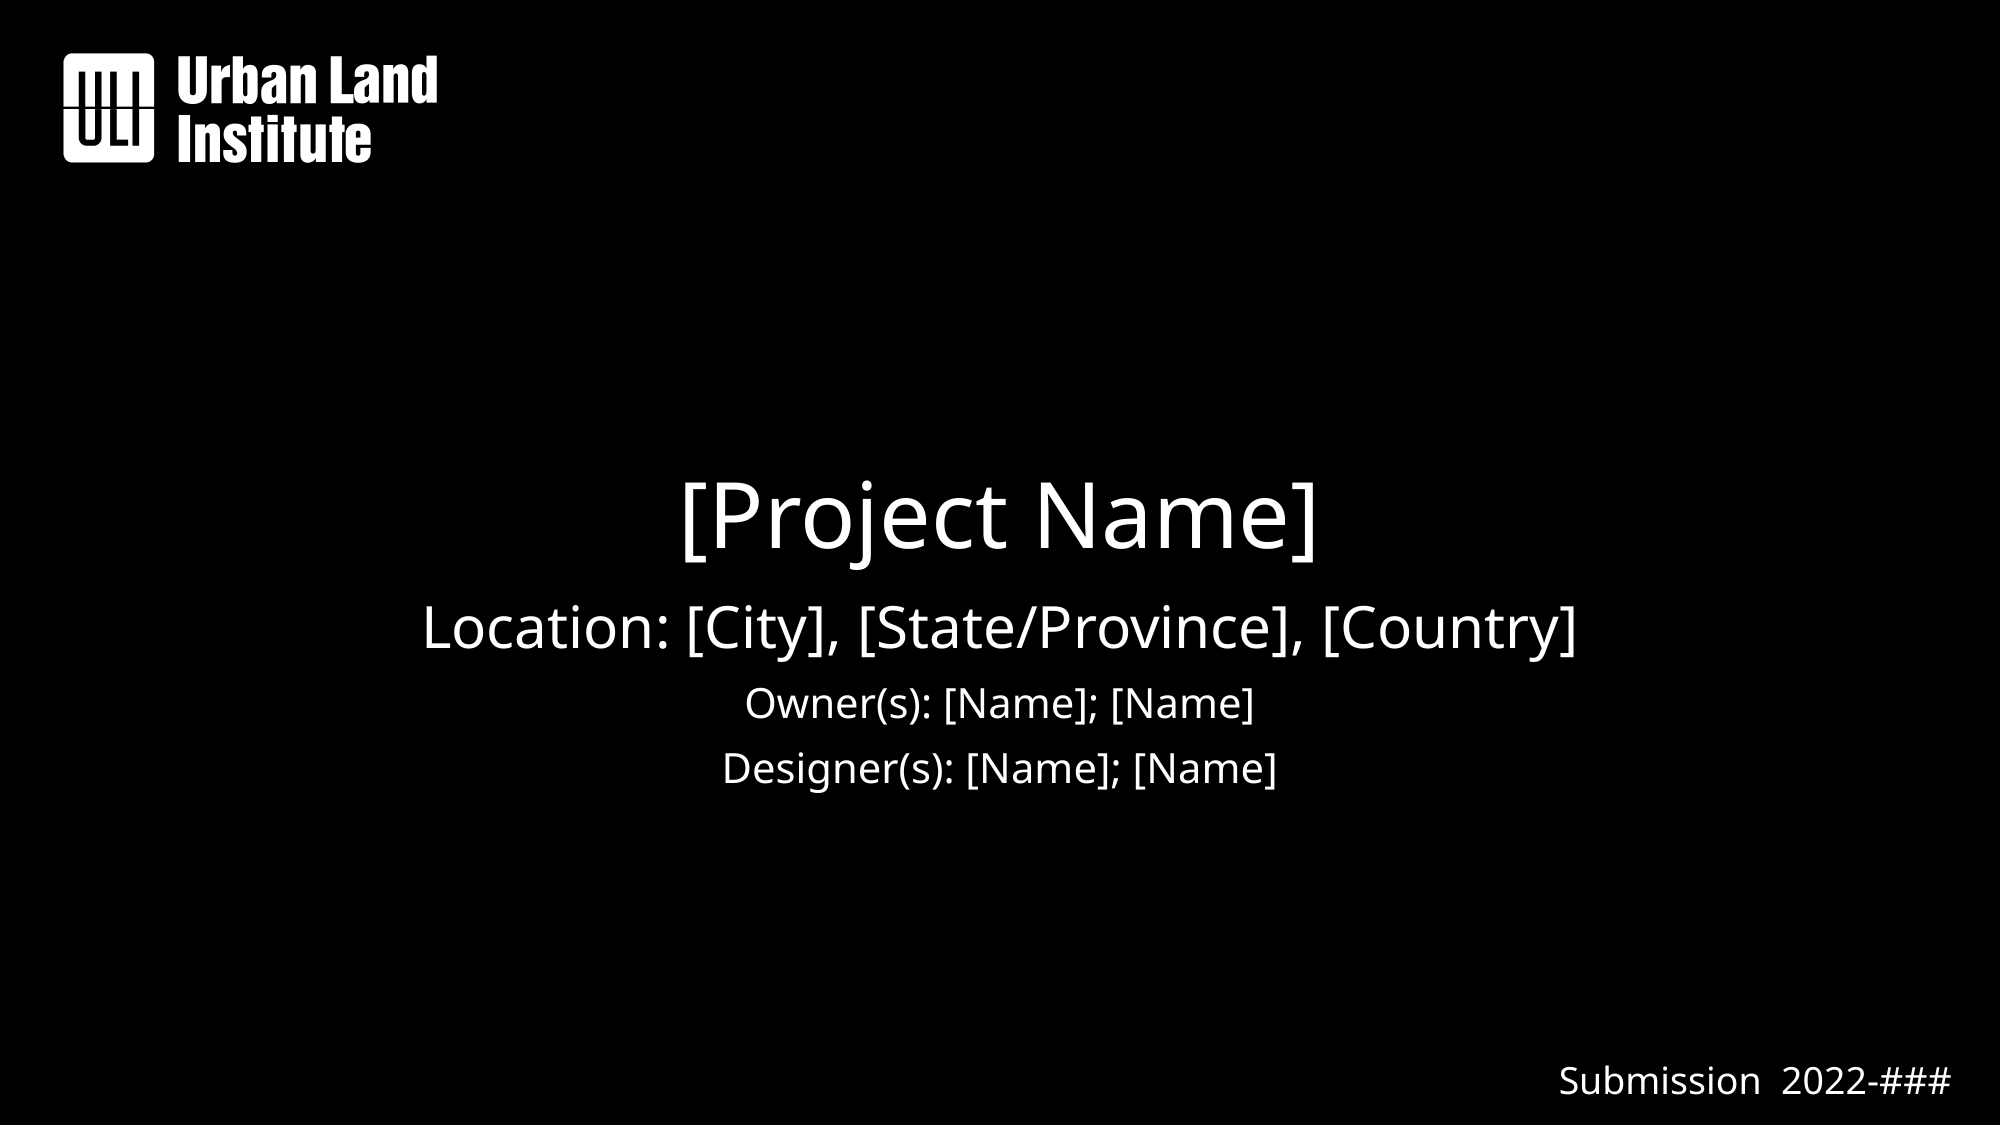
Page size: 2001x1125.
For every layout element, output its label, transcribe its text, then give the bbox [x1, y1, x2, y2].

picture [63, 53, 437, 164]
title [Project Name] [249, 184, 1750, 576]
text_box Submission 2022-### [940, 1049, 1967, 1110]
subtitle Location: [City], [State/Province], [Country] Owner(s): [Name]; [Name] Designer(s): [Name]; [Name] [249, 590, 1750, 957]
